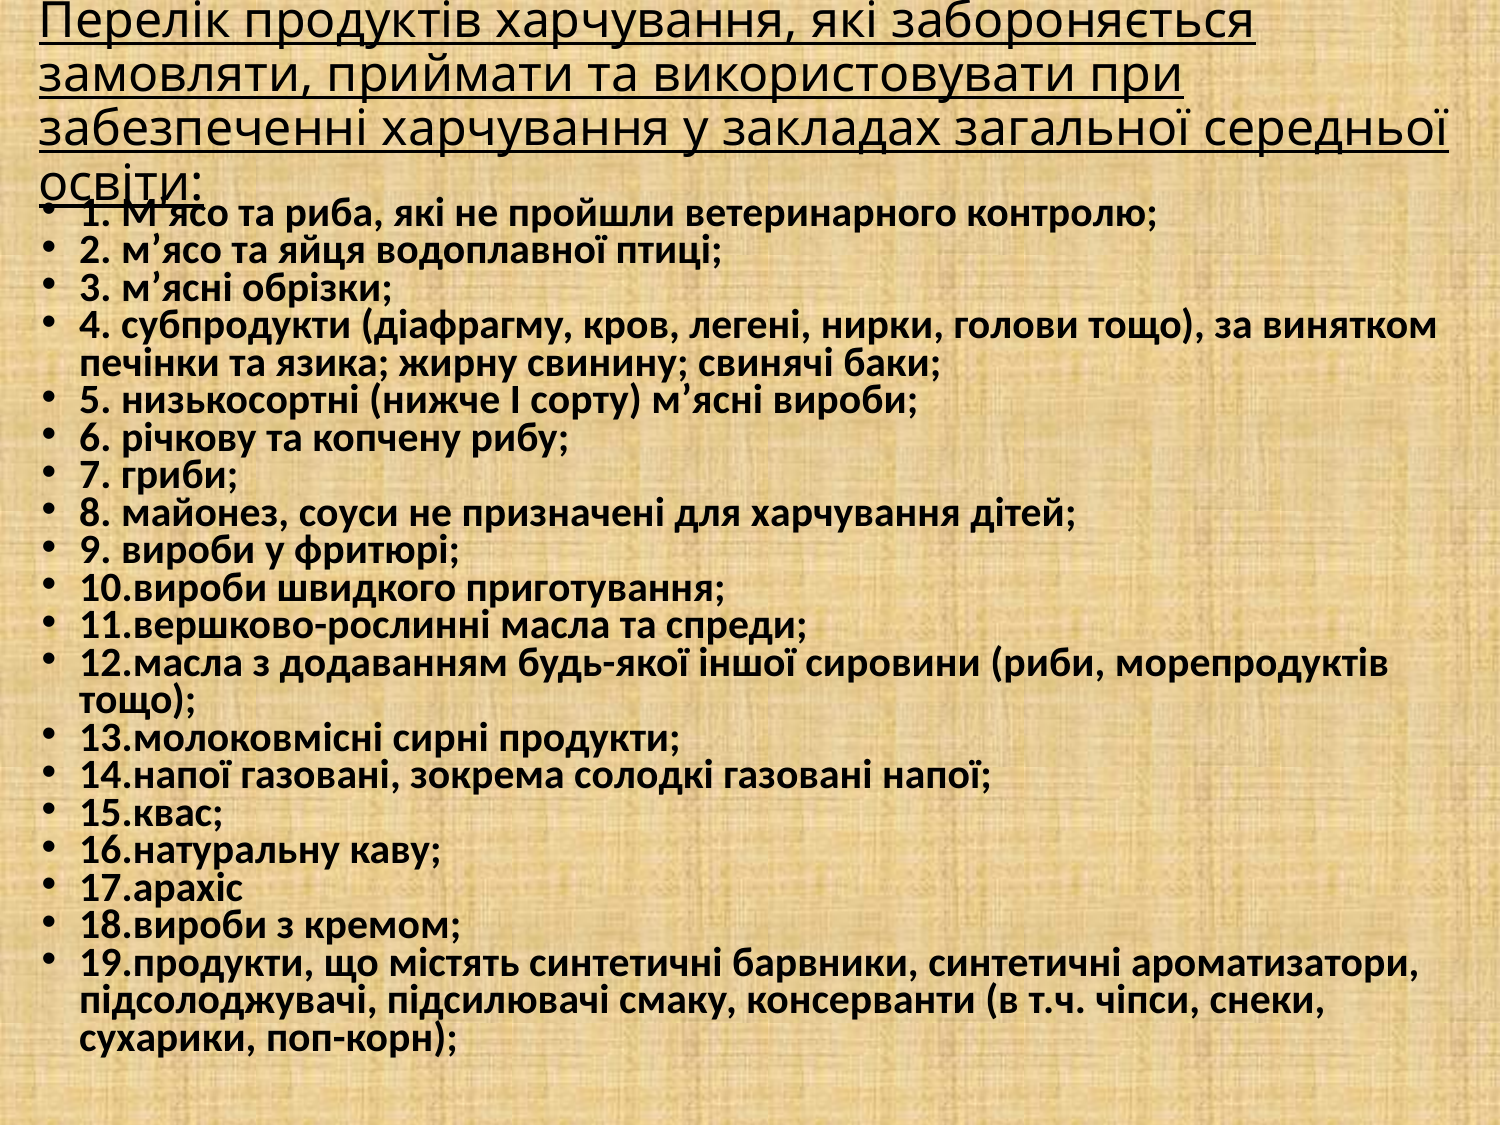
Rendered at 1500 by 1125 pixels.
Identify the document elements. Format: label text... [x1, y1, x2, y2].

list 1. М’ясо та риба, які не пройшли ветеринарного контролю; 2. м’ясо та яйця водоплавної птиці; 3. м’ясні обрізки; 4. субпродукти (діафрагму, кров, легені, нирки, голови тощо), за винятком печінки та язика; жирну свинину; свинячі баки; 5. низькосортні (нижче І сорту) м’ясні вироби; 6. річкову та копчену рибу; 7. гриби; 8. майонез, соуси не призначені для харчування дітей; 9. вироби у фритюрі; 10.вироби швидкого приготування; 11.вершково-рослинні масла та спреди; 12.масла з додаванням будь-якої іншої сировини (риби, морепродуктів тощо); 13.молоковмісні сирні продукти; 14.напої газовані, зокрема солодкі газовані напої; 15.квас; 16.натуральну каву; 17.арахіс 18.вироби з кремом; 19.продукти, що містять синтетичні барвники, синтетичні ароматизатори, підсолоджувачі, підсилювачі смаку, консерванти (в т.ч. чіпси, снеки, сухарики, поп-корн); [26, 188, 1473, 1125]
picture [0, 0, 1500, 1125]
title Перелік продуктів харчування, які забороняється замовляти, приймати та використовувати при забезпеченні харчування у закладах загальної середньої освіти: [23, 26, 1482, 179]
